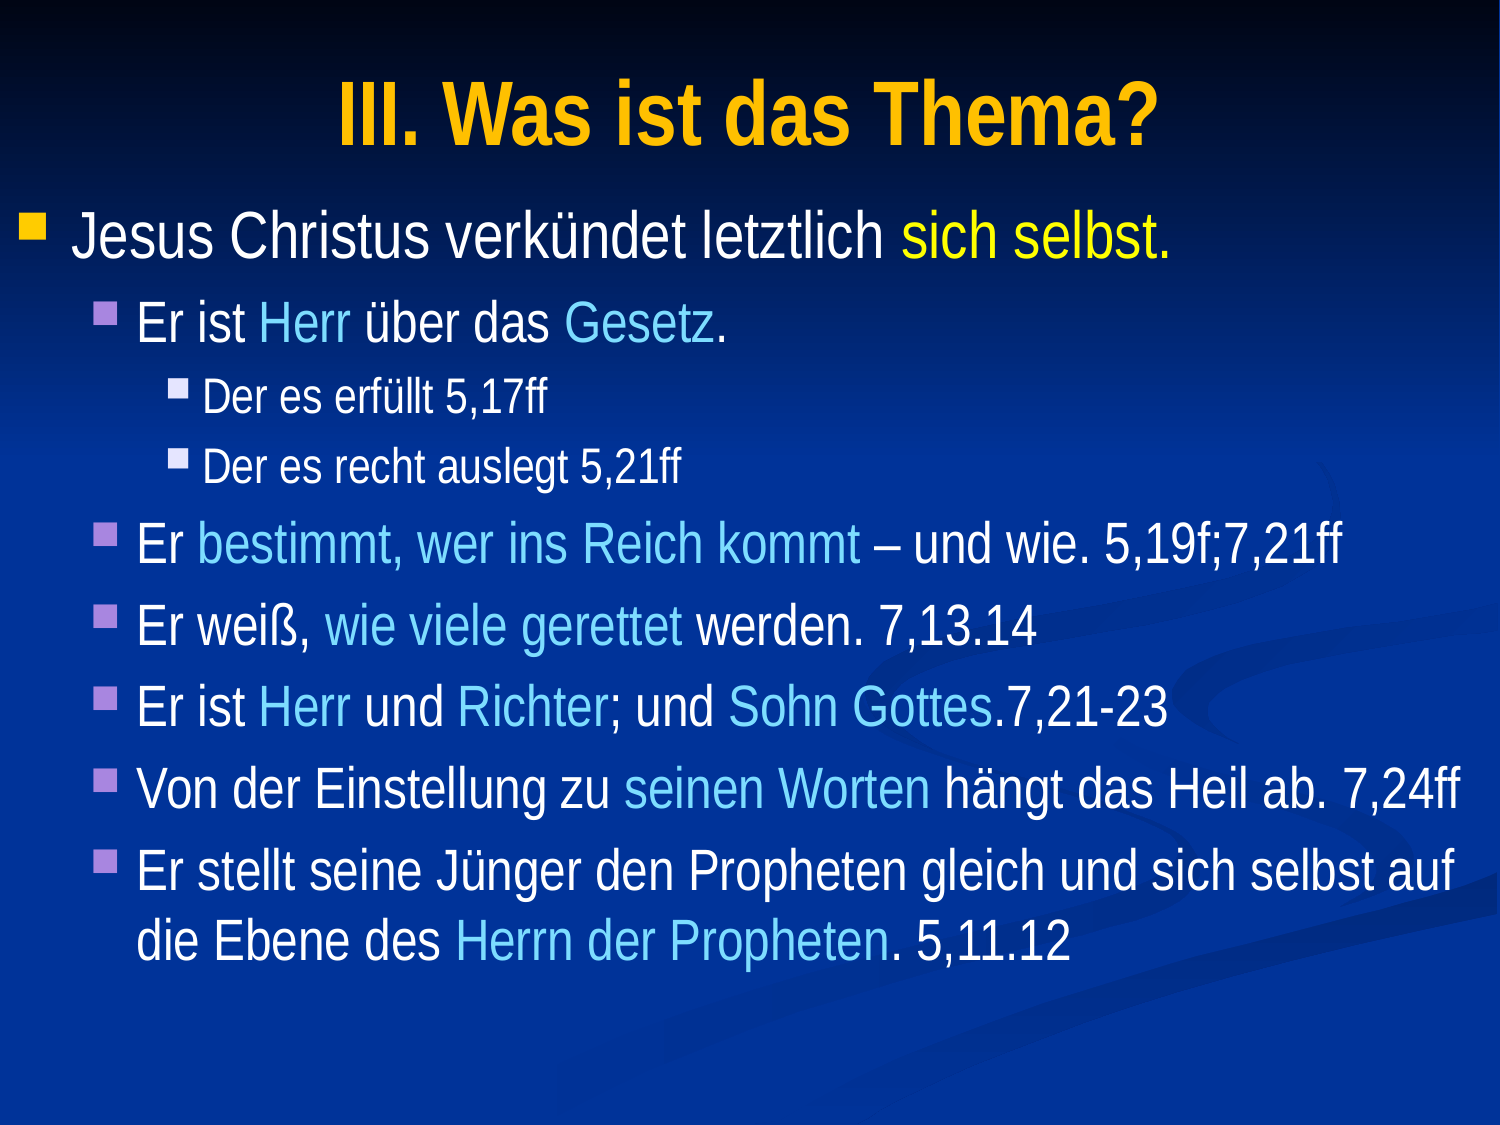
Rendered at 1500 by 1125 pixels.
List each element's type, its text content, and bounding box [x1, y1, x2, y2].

list Jesus Christus verkündet letztlich sich selbst. Er ist Herr über das Gesetz. Der es erfüllt 5,17ff Der es recht auslegt 5,21ff Er bestimmt, wer ins Reich kommt – und wie. 5,19f;7,21ff Er weiß, wie viele gerettet werden. 7,13.14 Er ist Herr und Richter; und Sohn Gottes.7,21-23 Von der Einstellung zu seinen Worten hängt das Heil ab. 7,24ff Er stellt seine Jünger den Propheten gleich und sich selbst auf die Ebene des Herrn der Propheten. 5,11.12 [0, 184, 1500, 1005]
title III. Was ist das Thema? [75, 68, 1425, 149]
